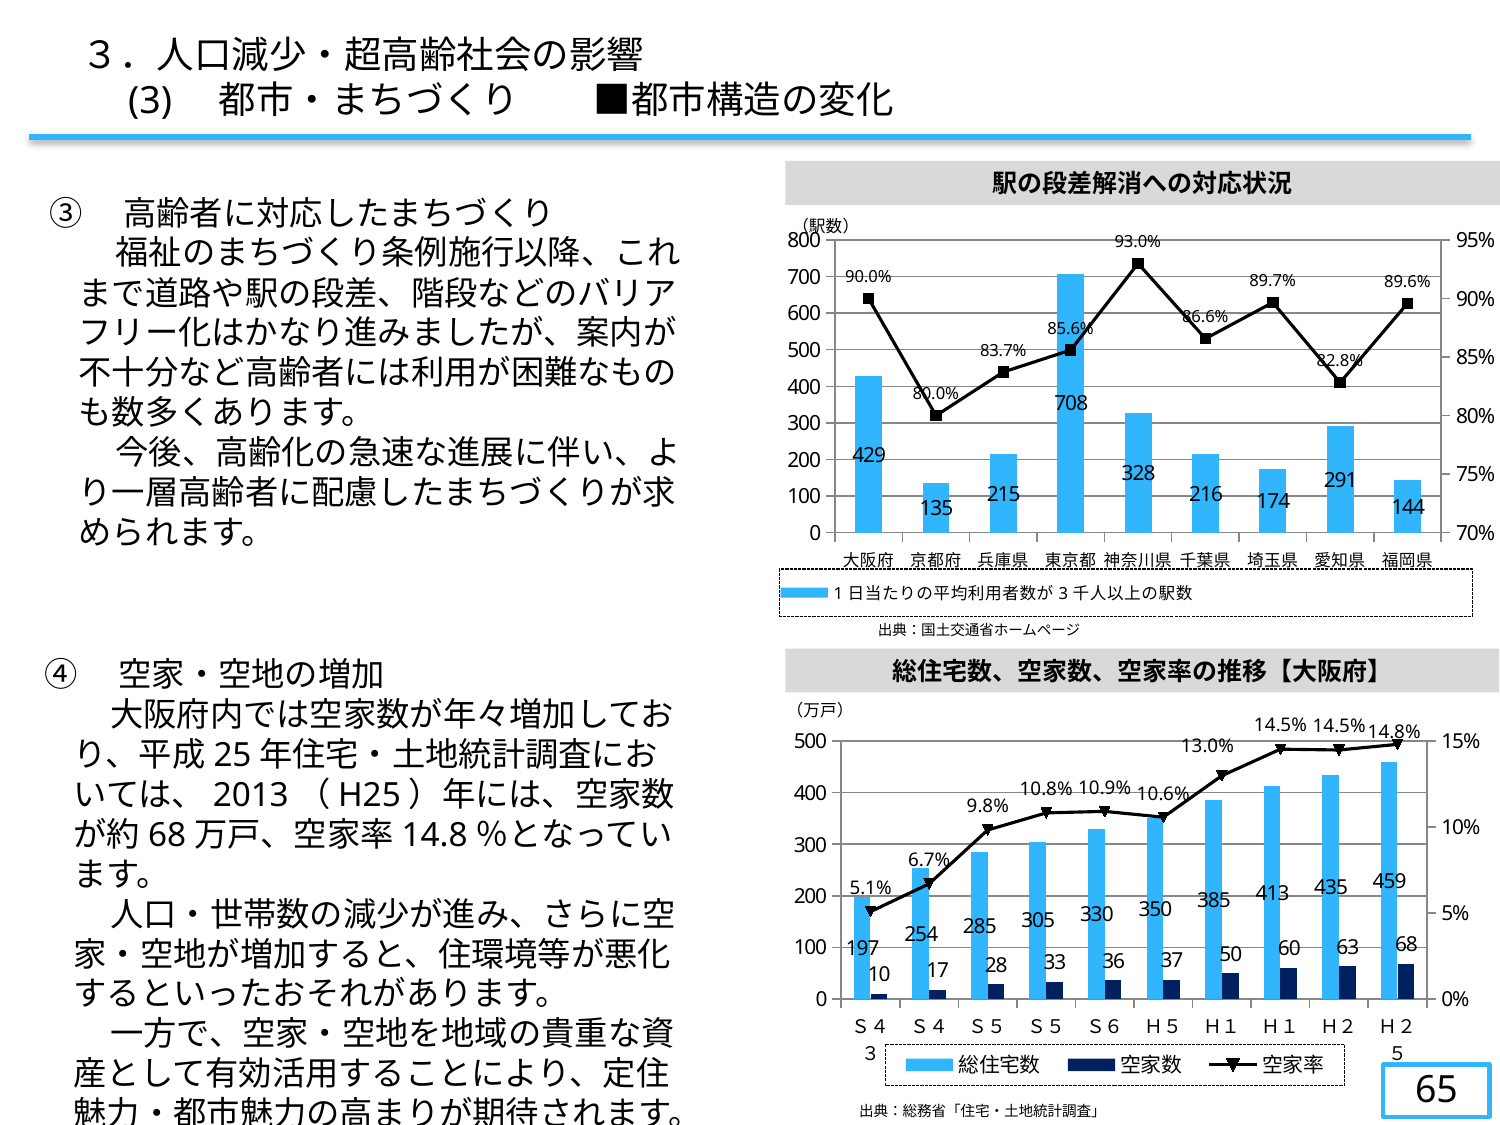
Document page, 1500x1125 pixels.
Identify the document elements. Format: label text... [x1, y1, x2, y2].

text_box （万戸） [771, 692, 889, 728]
text_box 65 [1381, 1062, 1492, 1119]
text_box （駅数） [777, 208, 895, 224]
text_box 出典：総務省「住宅・土地統計調査」 [844, 1103, 1252, 1125]
text_box ④ 空家・空地の増加 大阪府内では空家数が年々増加しており、平成25年住宅・土地統計調査においては、2013（H25）年には、空家数が約68万戸、空家率14.8％となっています。 人口・世帯数の減少が進み、さらに空家・空地が増加すると、住環境等が悪化するといったおそれがあります。 一方で、空家・空地を地域の貴重な資産として有効活用することにより、定住魅力・都市魅力の高まりが期待されます。 [29, 645, 697, 1125]
chart [780, 711, 1483, 1095]
text_box ③ 高齢者に対応したまちづくり 福祉のまちづくり条例施行以降、これまで道路や駅の段差、階段などのバリアフリー化はかなり進みましたが、案内が不十分など高齢者には利用が困難なものも数多くあります。 今後、高齢化の急速な進展に伴い、より一層高齢者に配慮したまちづくりが求められます。 [34, 184, 700, 559]
text_box 総住宅数、空家数、空家率の推移【大阪府】 [785, 653, 1500, 693]
chart [696, 225, 1500, 647]
text_box 駅の段差解消への対応状況 [785, 160, 1500, 206]
text_box ３．人口減少・超高齢社会の影響 (3) 都市・まちづくり ■都市構造の変化 [29, 24, 1365, 129]
